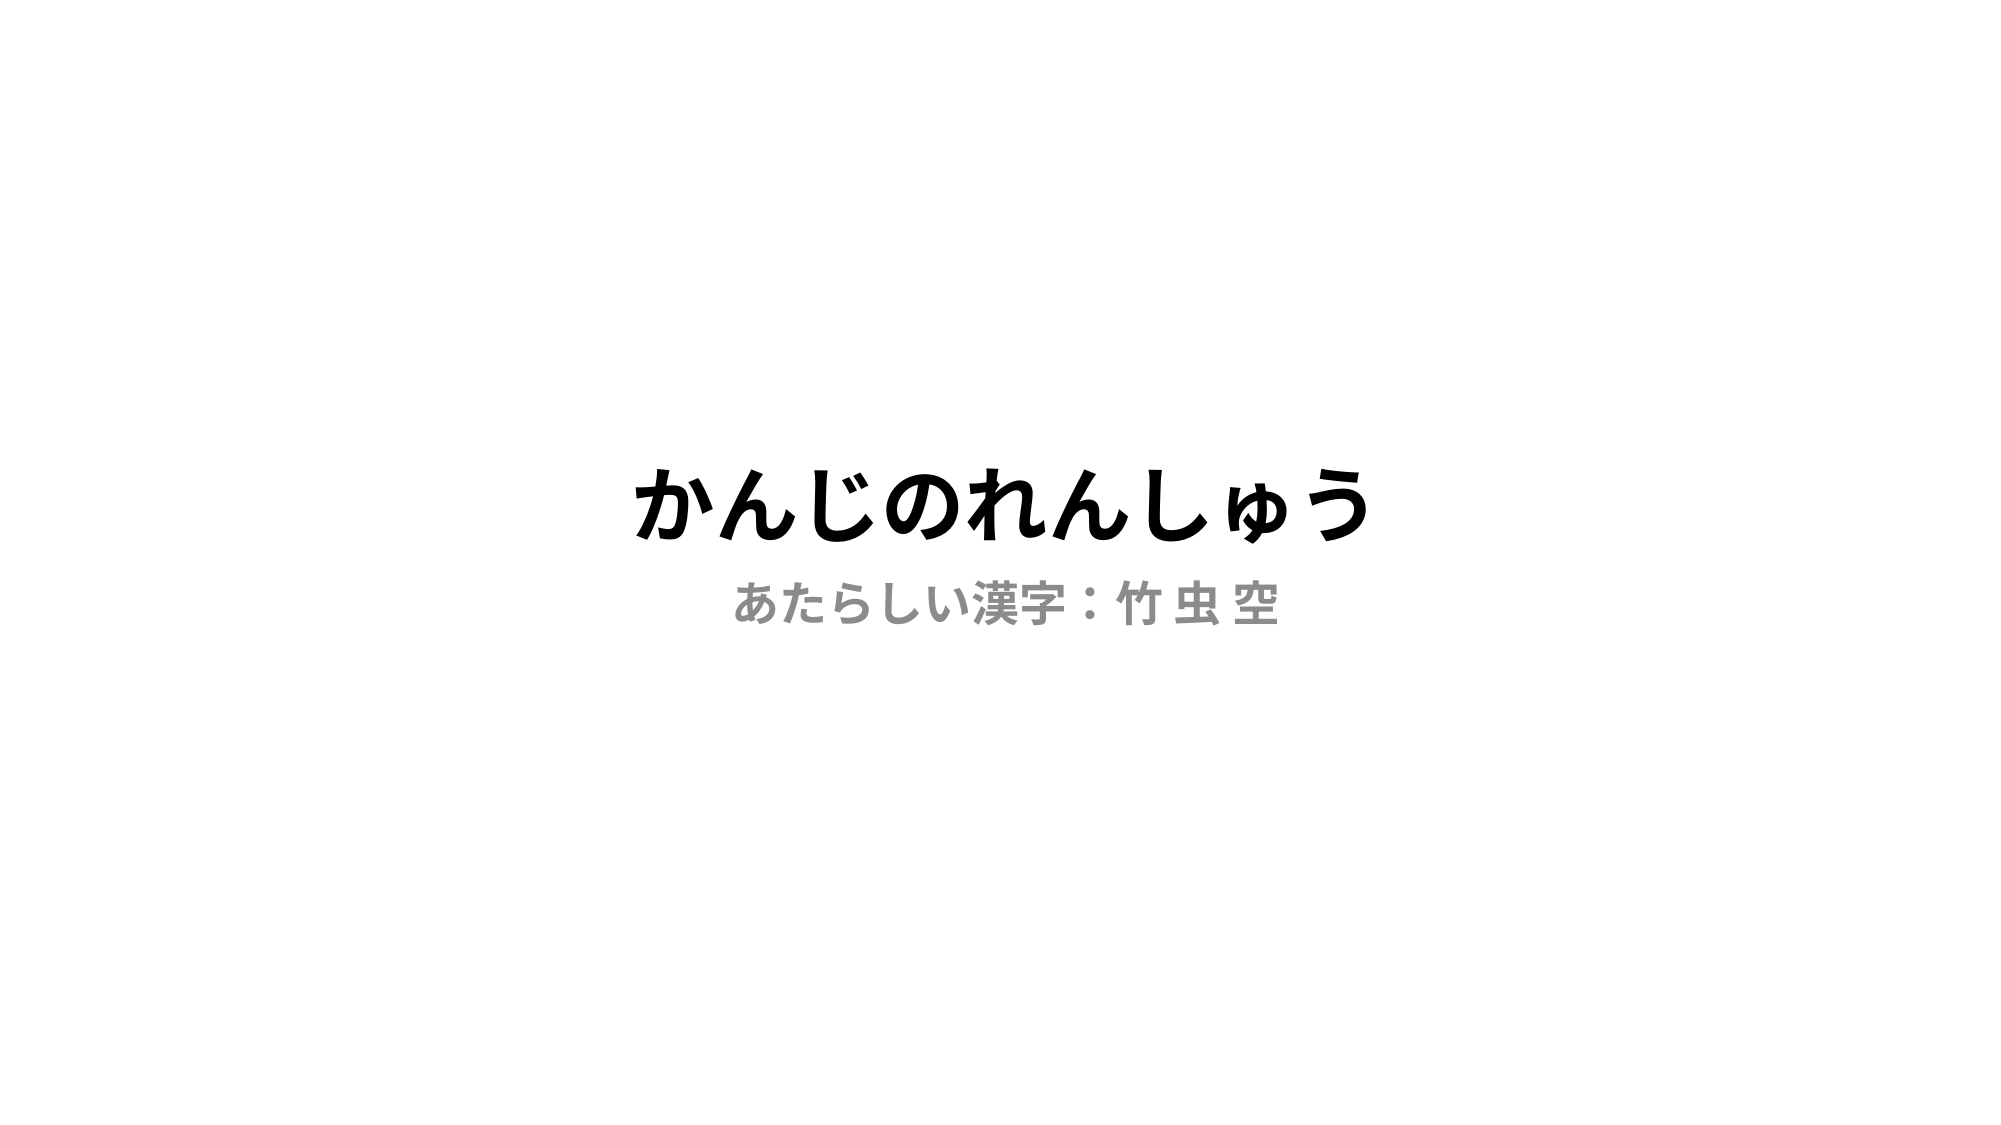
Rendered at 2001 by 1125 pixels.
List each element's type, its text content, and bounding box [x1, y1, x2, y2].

list あたらしい漢字：竹 虫 空 [315, 572, 1698, 640]
title かんじのれんしゅう [315, 450, 1698, 563]
